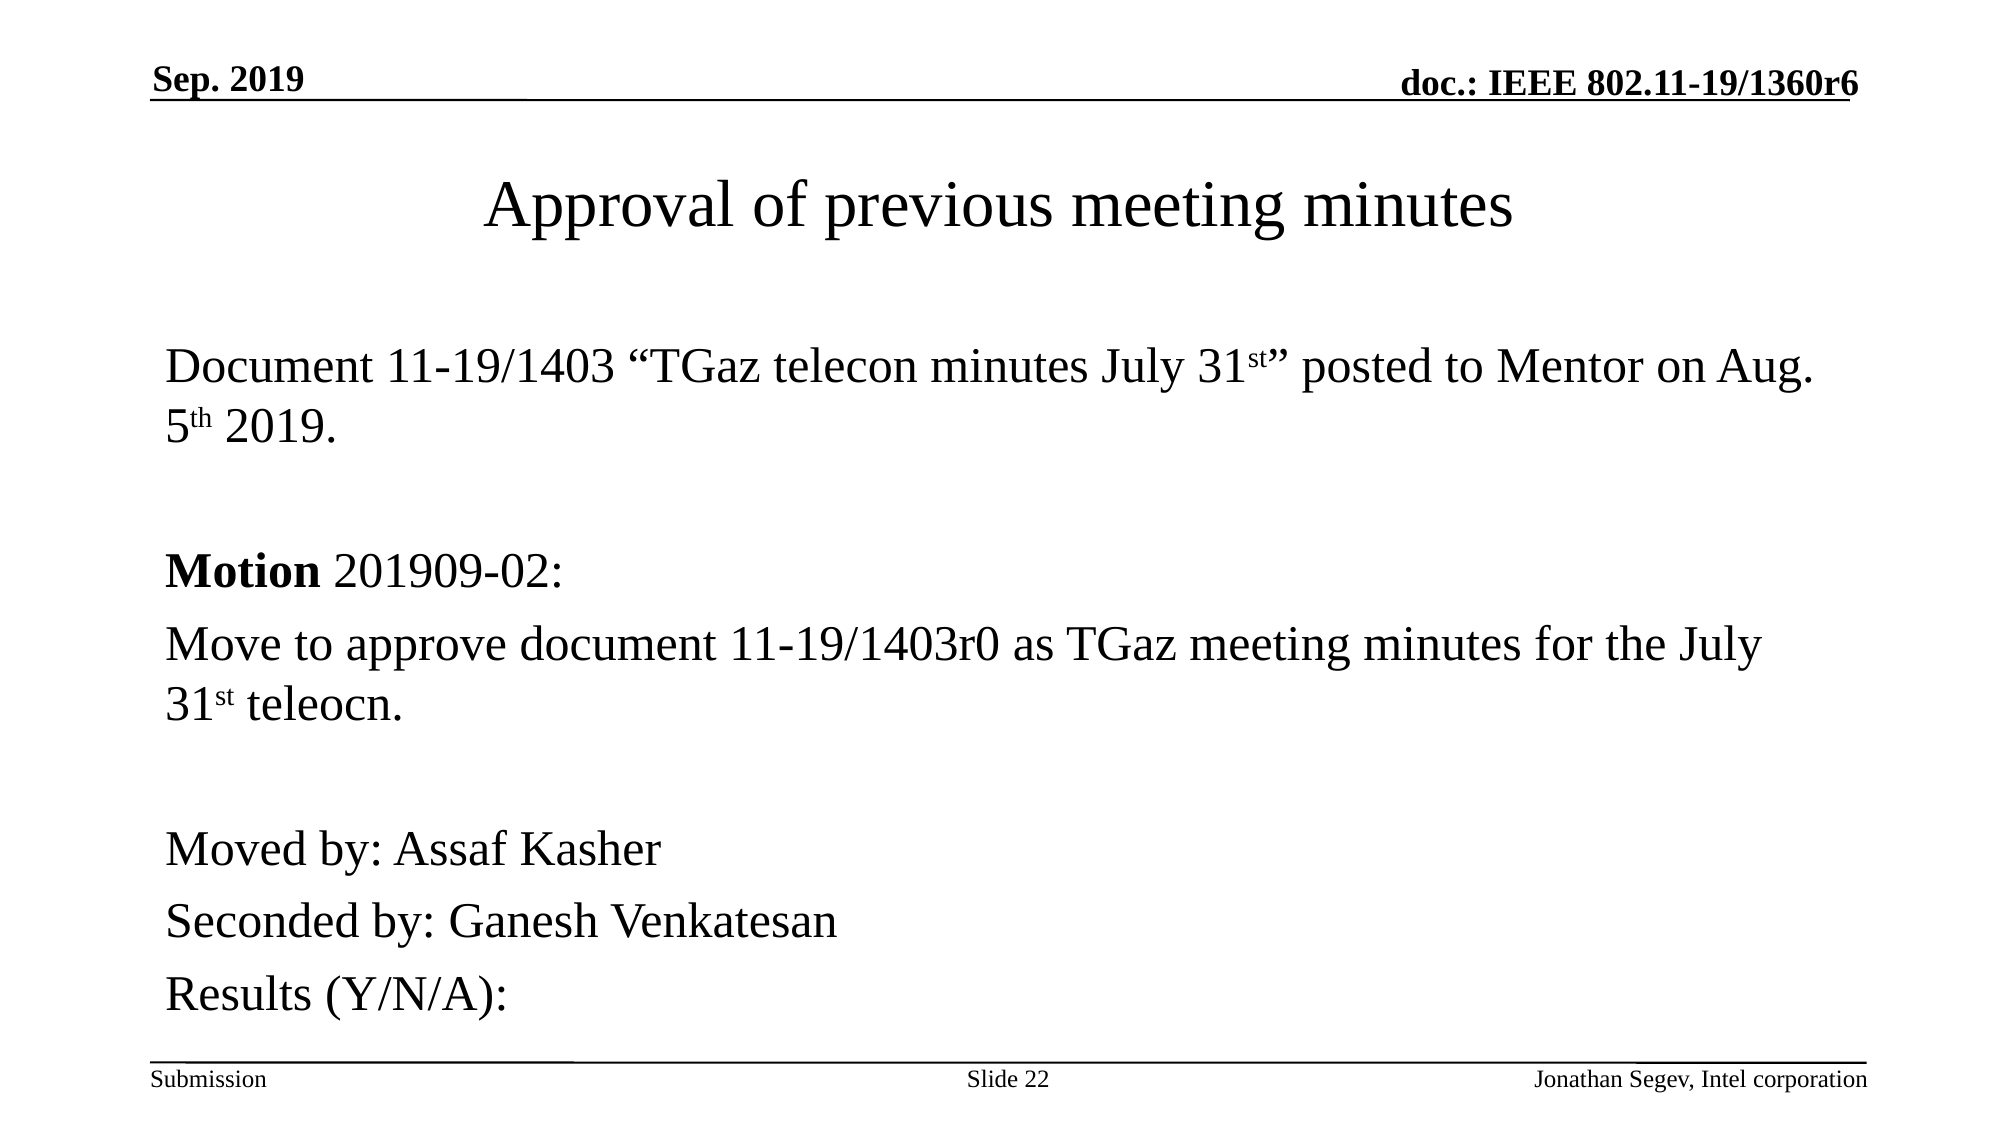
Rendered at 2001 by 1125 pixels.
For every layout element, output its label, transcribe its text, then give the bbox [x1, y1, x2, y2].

list Document 11-19/1403 “TGaz telecon minutes July 31st” posted to Mentor on Aug. 5th 2019. Motion 201909-02: Move to approve document 11-19/1403r0 as TGaz meeting minutes for the July 31st teleocn. Moved by: Assaf Kasher Seconded by: Ganesh Venkatesan Results (Y/N/A): [149, 324, 1850, 1000]
footer Jonathan Segev, Intel corporation [1171, 1061, 1869, 1093]
title Approval of previous meeting minutes [149, 112, 1850, 288]
slide_number Slide 22 [950, 1061, 1067, 1123]
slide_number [152, 54, 563, 100]
